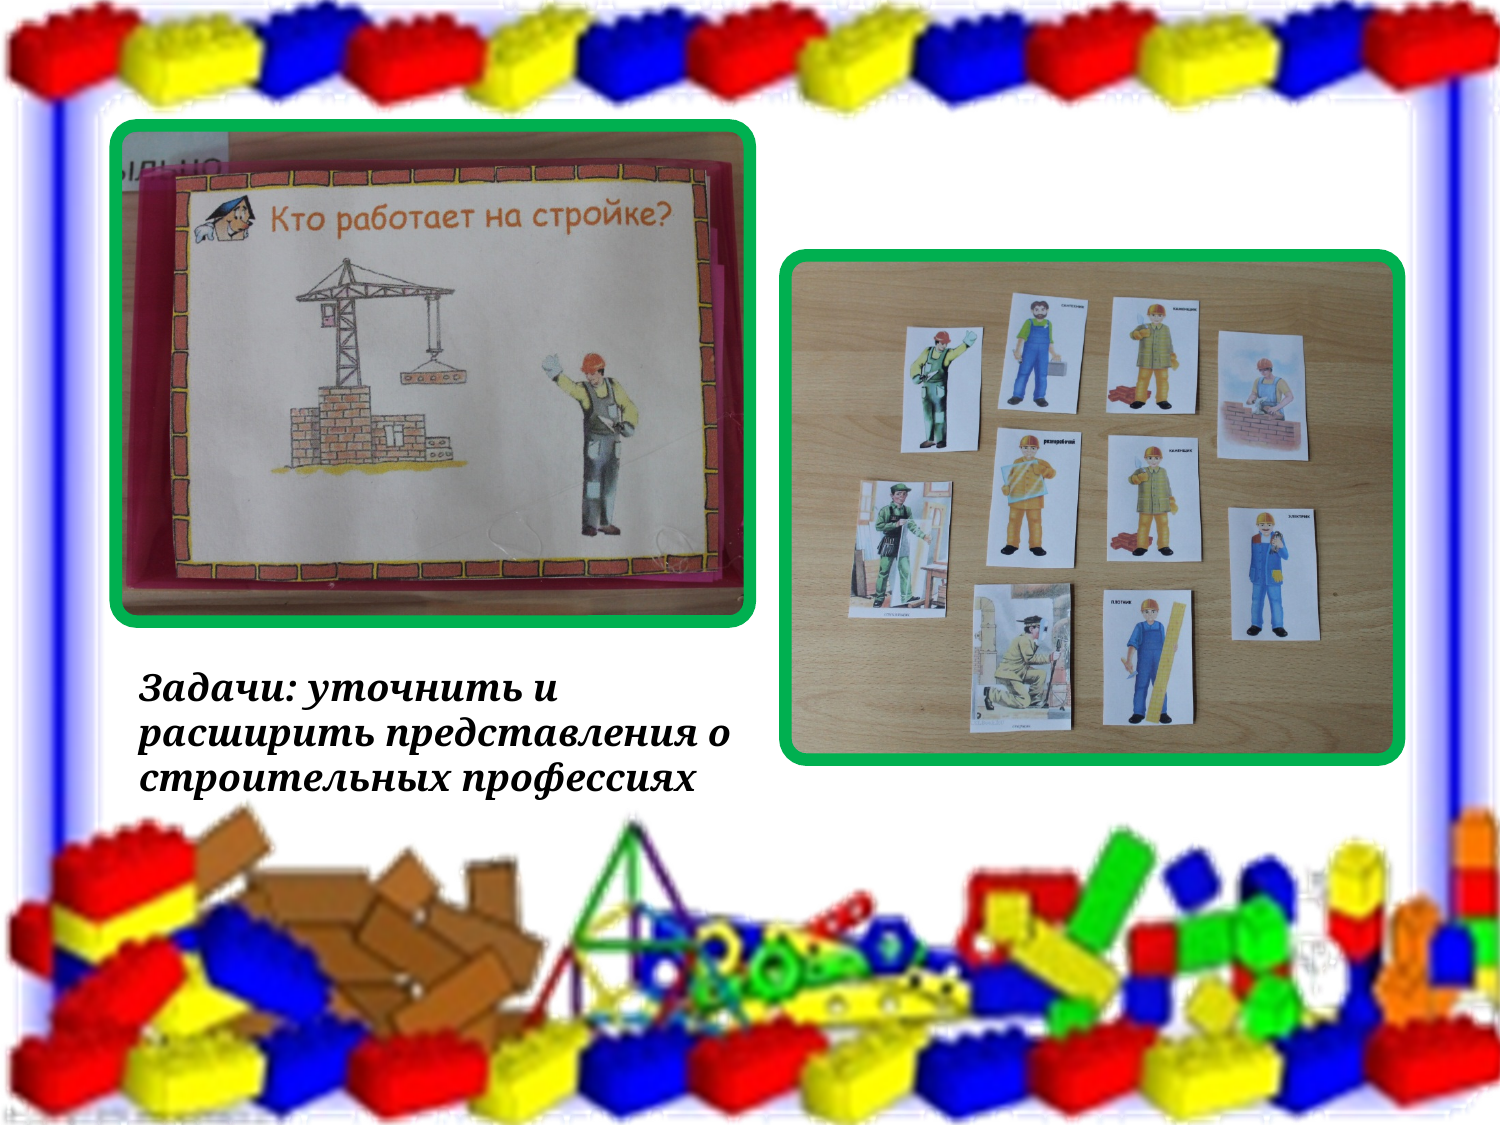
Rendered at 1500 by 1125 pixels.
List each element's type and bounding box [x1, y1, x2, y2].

list [115, 125, 751, 622]
list [785, 255, 1400, 760]
picture [0, 0, 1500, 1125]
